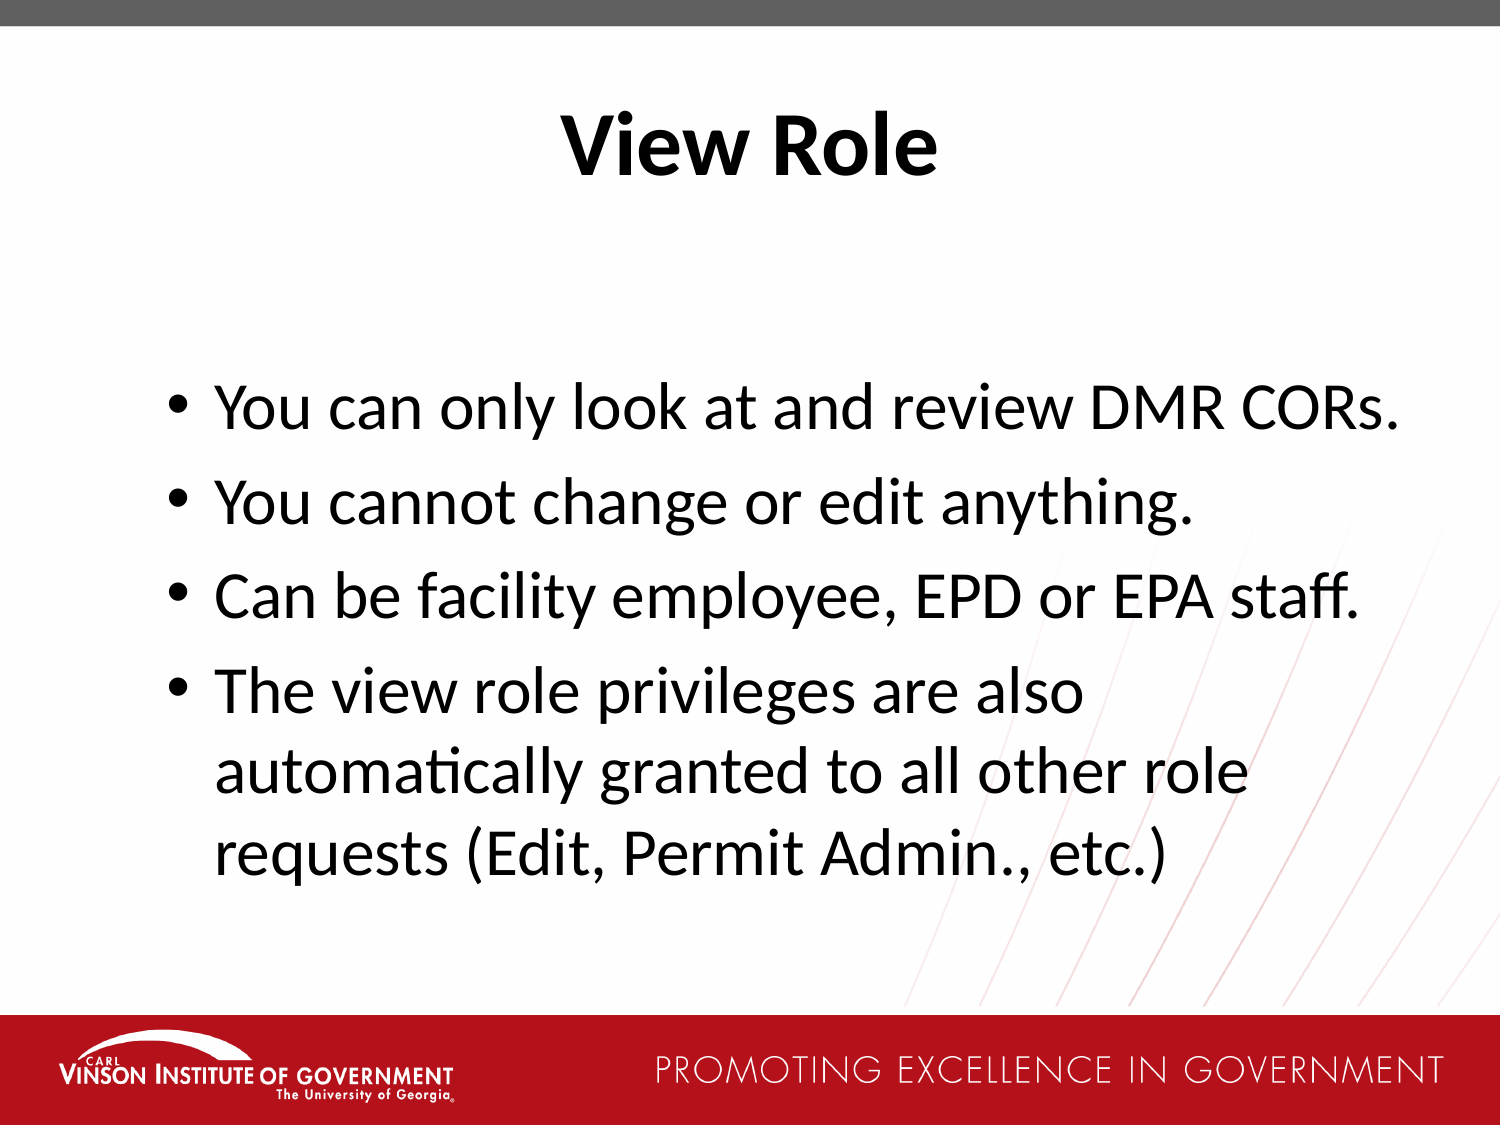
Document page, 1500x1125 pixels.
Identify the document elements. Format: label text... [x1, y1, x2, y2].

picture [0, 0, 1500, 1125]
list You can only look at and review DMR CORs. You cannot change or edit anything. Can be facility employee, EPD or EPA staff. The view role privileges are also automatically granted to all other role requests (Edit, Permit Admin., etc.) [75, 262, 1425, 921]
title View Role [75, 45, 1425, 233]
